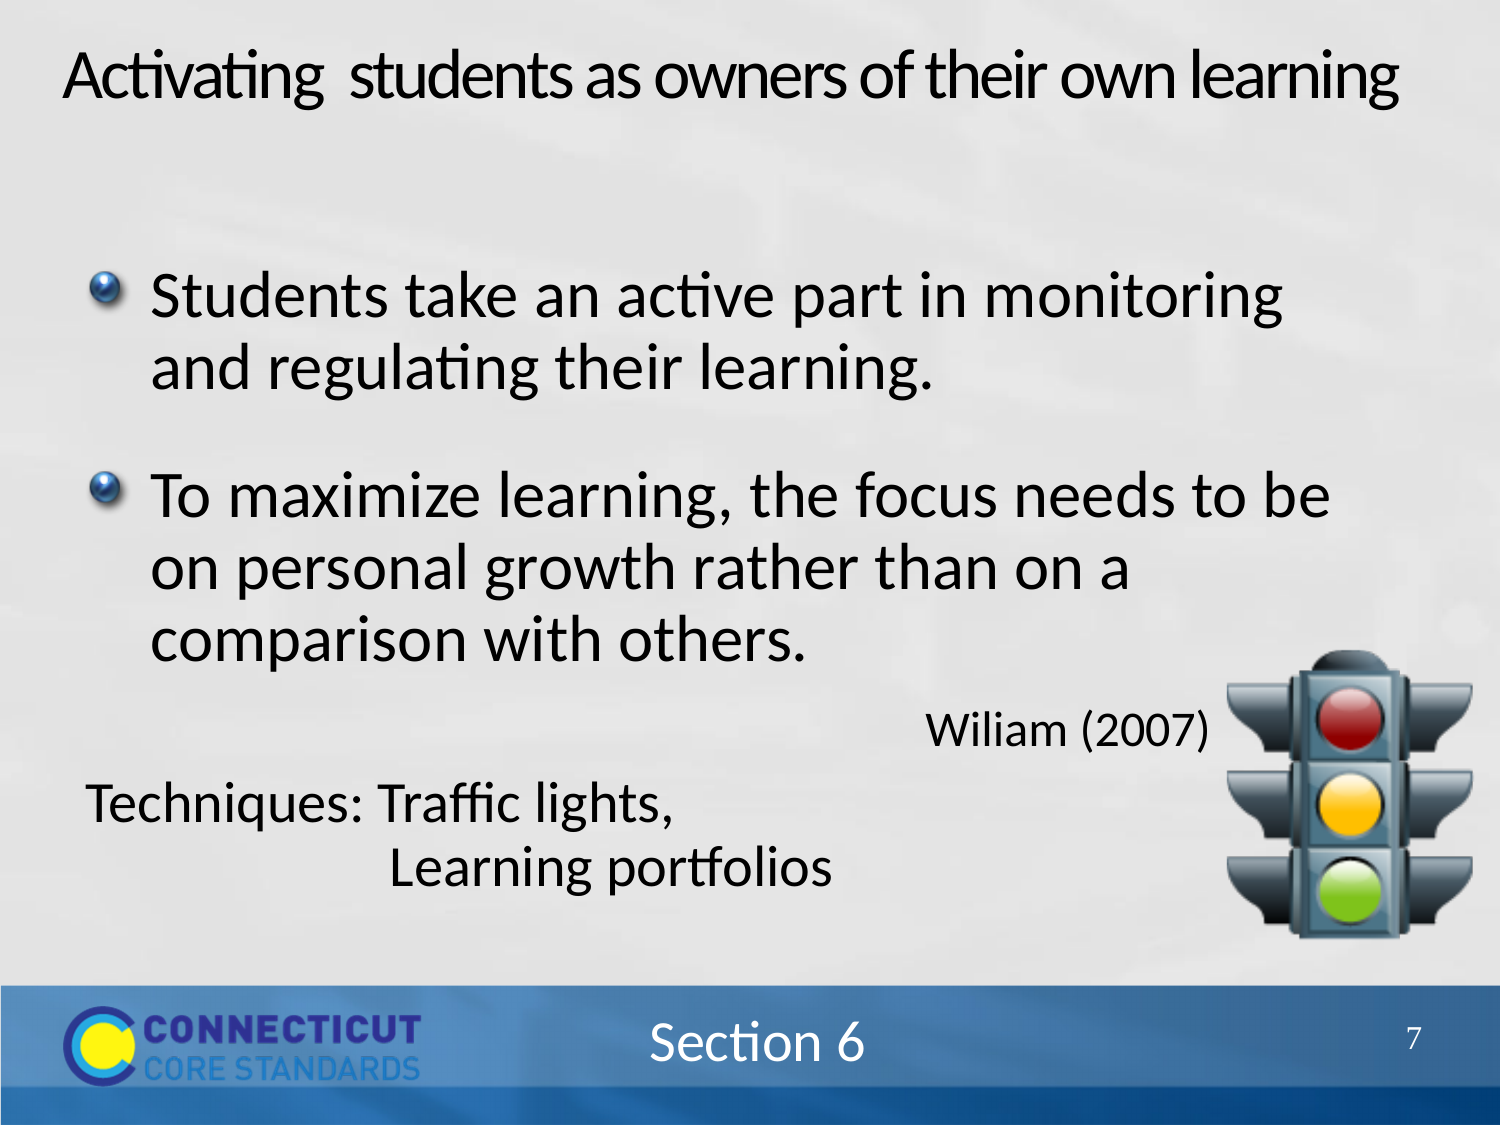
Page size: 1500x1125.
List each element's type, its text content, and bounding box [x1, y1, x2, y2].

picture [2, 986, 1500, 1125]
picture [0, 0, 1500, 985]
list Students take an active part in monitoring and regulating their learning. To maximize learning, the focus needs to be on personal growth rather than on a comparison with others. Wiliam (2007) Techniques: Traffic lights, Learning portfolios [85, 260, 1394, 935]
slide_number 72 [1075, 996, 1438, 1076]
title Activating students as owners of their own learning [62, 37, 1438, 210]
